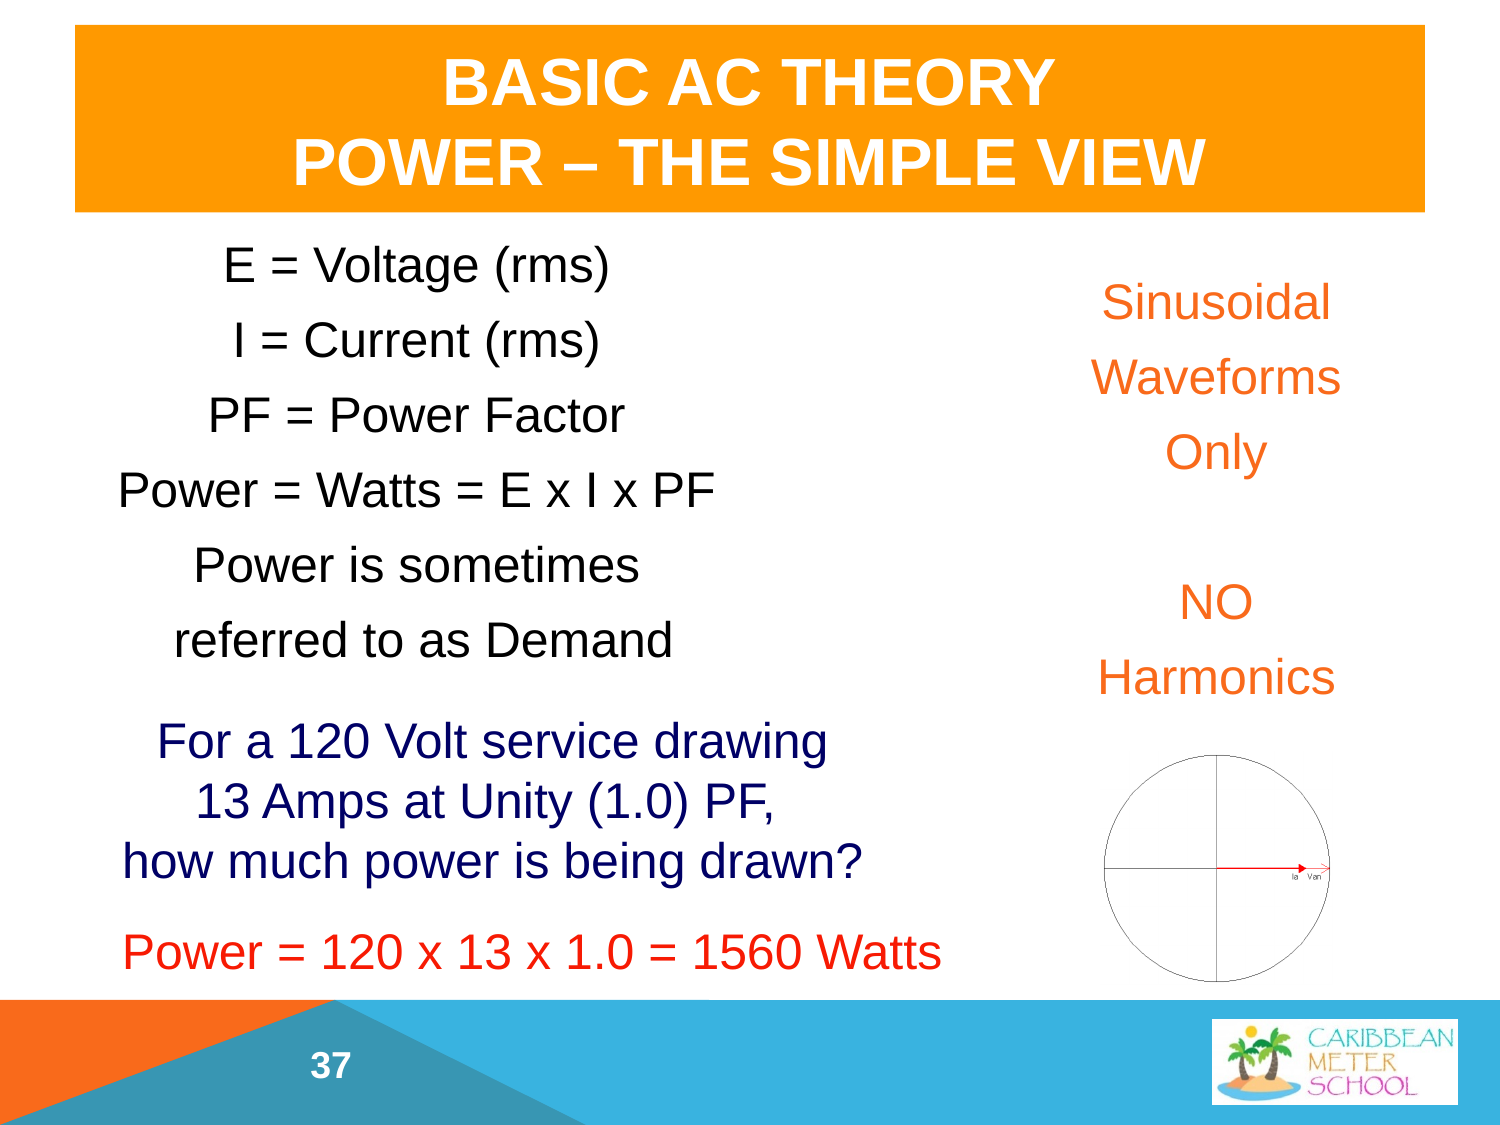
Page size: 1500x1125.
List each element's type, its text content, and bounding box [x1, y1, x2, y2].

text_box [1099, 751, 1334, 985]
text_box Power = 120 x 13 x 1.0 = 1560 Watts [107, 912, 958, 988]
text_box For a 120 Volt service drawing 13 Amps at Unity (1.0) PF, how much power is being drawn? [107, 700, 879, 896]
picture [1212, 1019, 1458, 1105]
slide_number 37 [275, 1021, 388, 1104]
title Basic AC Theory Power – The Simple View [75, 24, 1425, 213]
text_box E = Voltage (rms) I = Current (rms) PF = Power Factor Power = Watts = E x I x PF Power is sometimes referred to as Demand [102, 224, 732, 675]
text_box Sinusoidal Waveforms Only NO Harmonics [1076, 262, 1357, 713]
